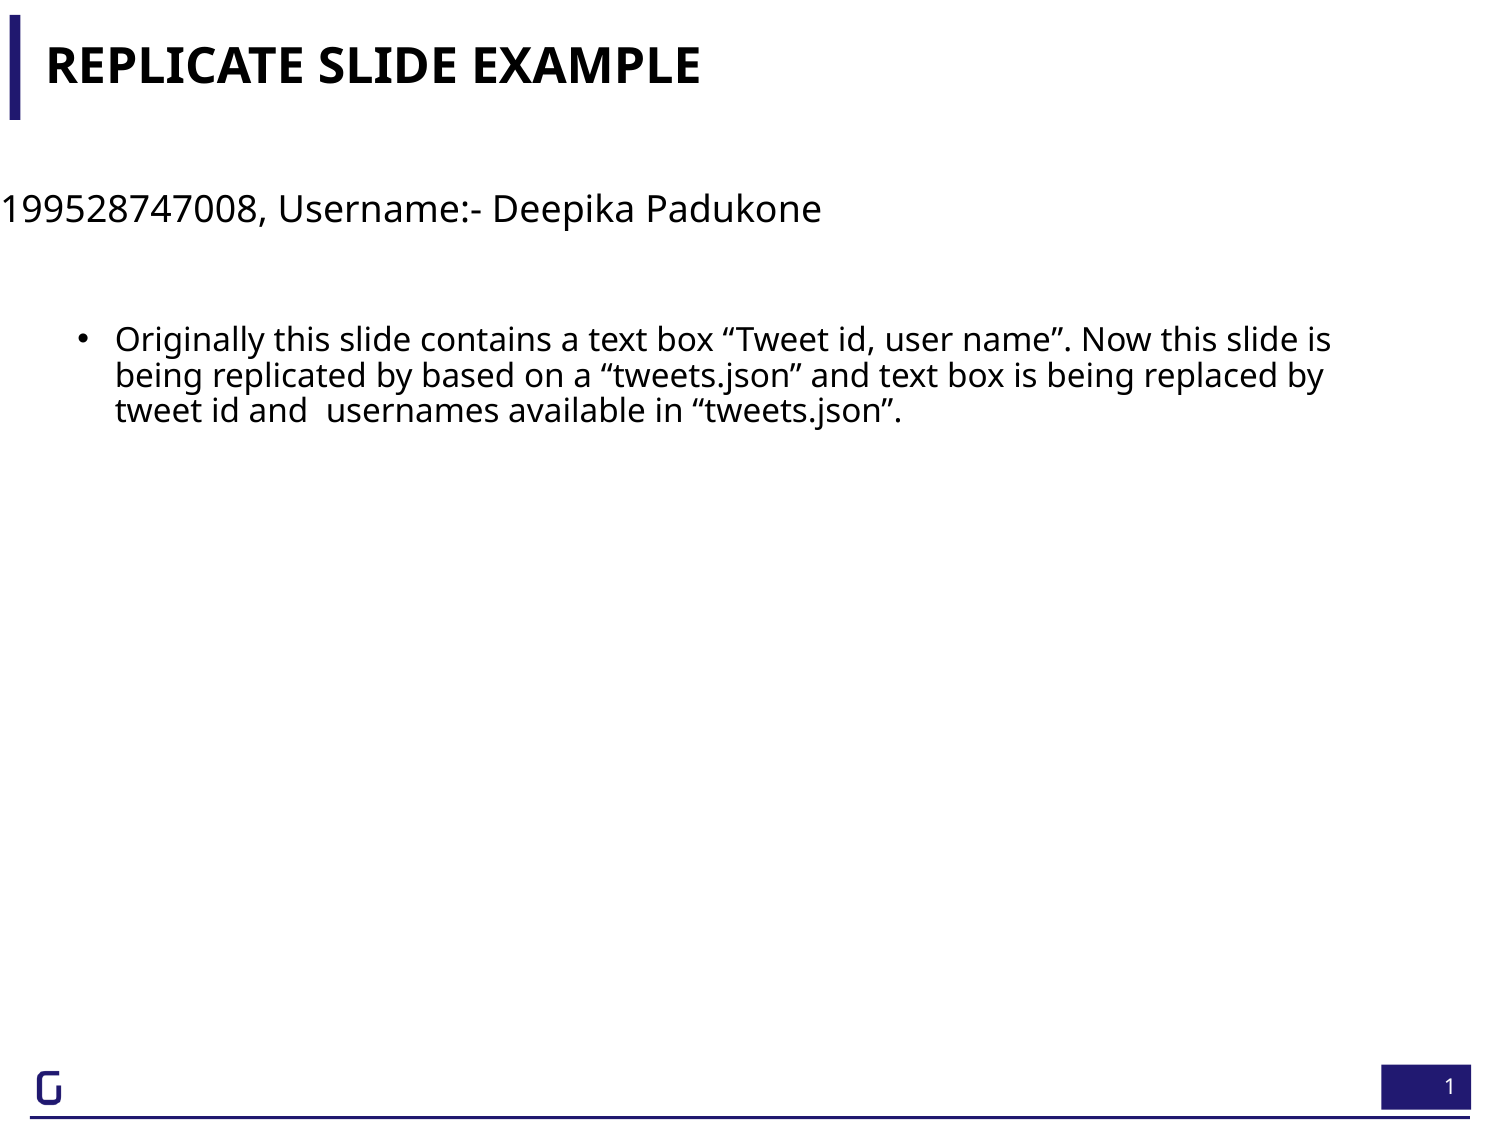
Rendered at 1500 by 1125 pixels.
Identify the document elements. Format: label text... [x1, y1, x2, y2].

list Originally this slide contains a text box “Tweet id, user name”. Now this slide is being replicated by based on a “tweets.json” and text box is being replaced by tweet id and usernames available in “tweets.json”. [62, 314, 1404, 685]
picture [30, 1064, 67, 1110]
text_box Tweet id is- 706351199528747008, Username:- Deepika Padukone [0, 177, 839, 238]
title Replicate Slide Example [30, 15, 1470, 120]
